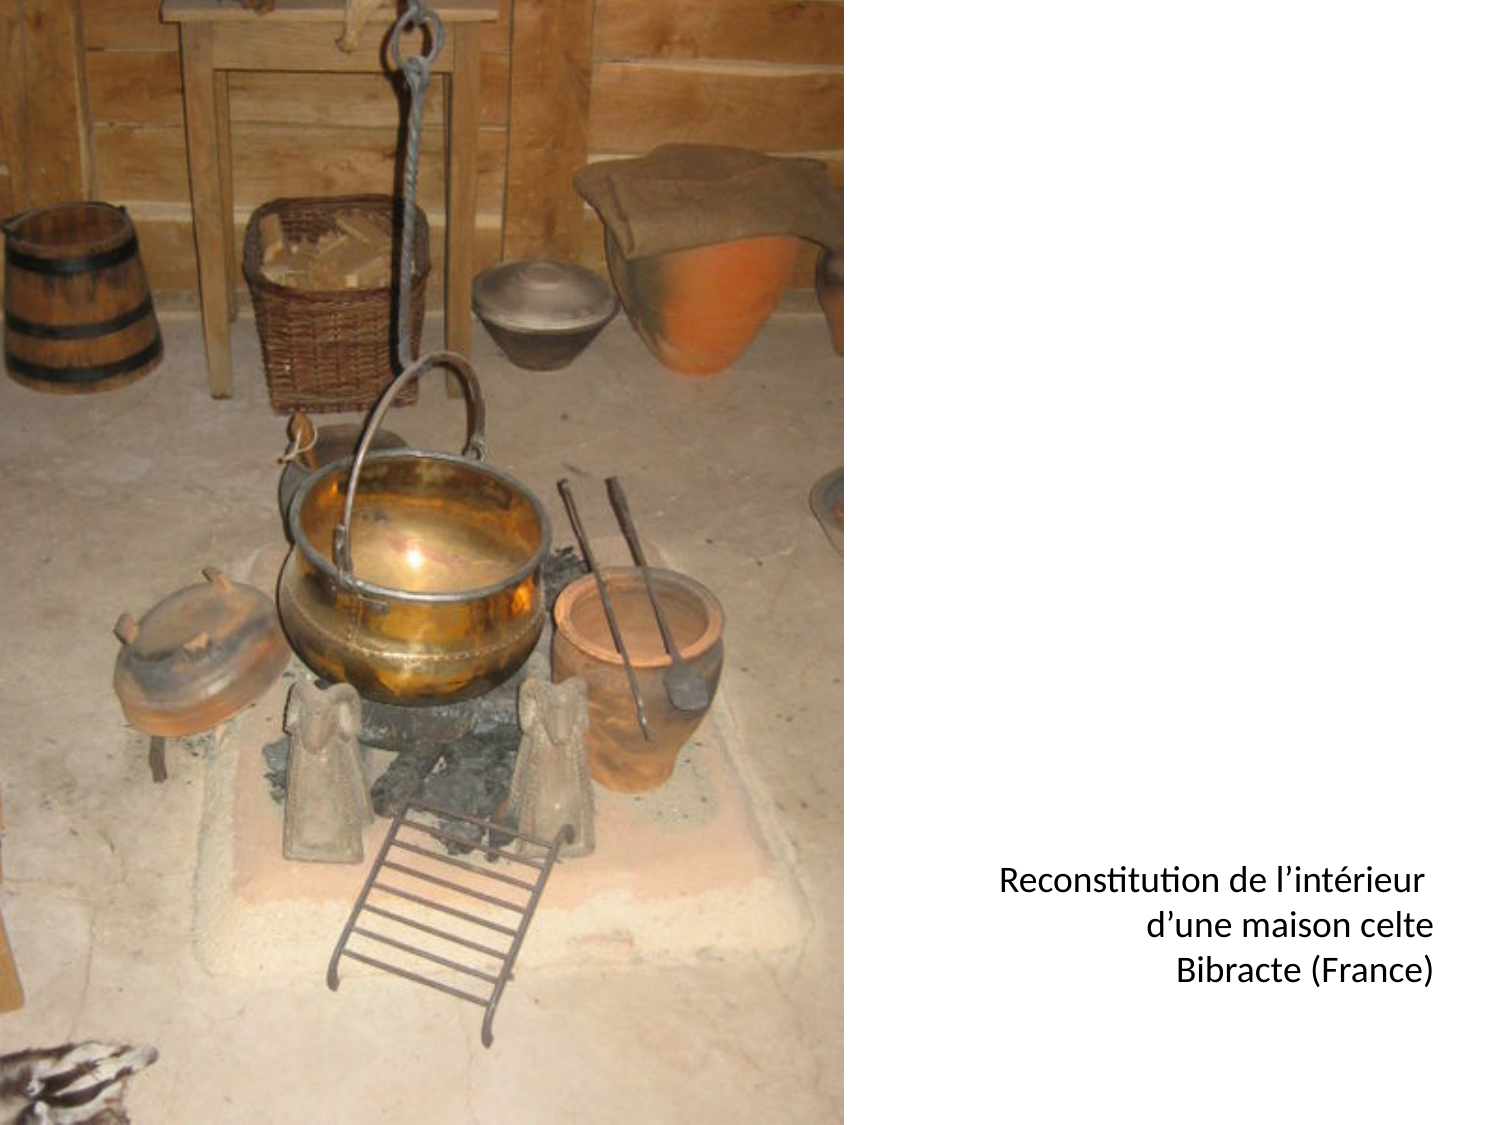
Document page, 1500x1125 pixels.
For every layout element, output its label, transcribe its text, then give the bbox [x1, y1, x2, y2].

picture [0, 0, 844, 1125]
text_box Reconstitution de l’intérieur d’une maison celte Bibracte (France) [848, 847, 1450, 998]
